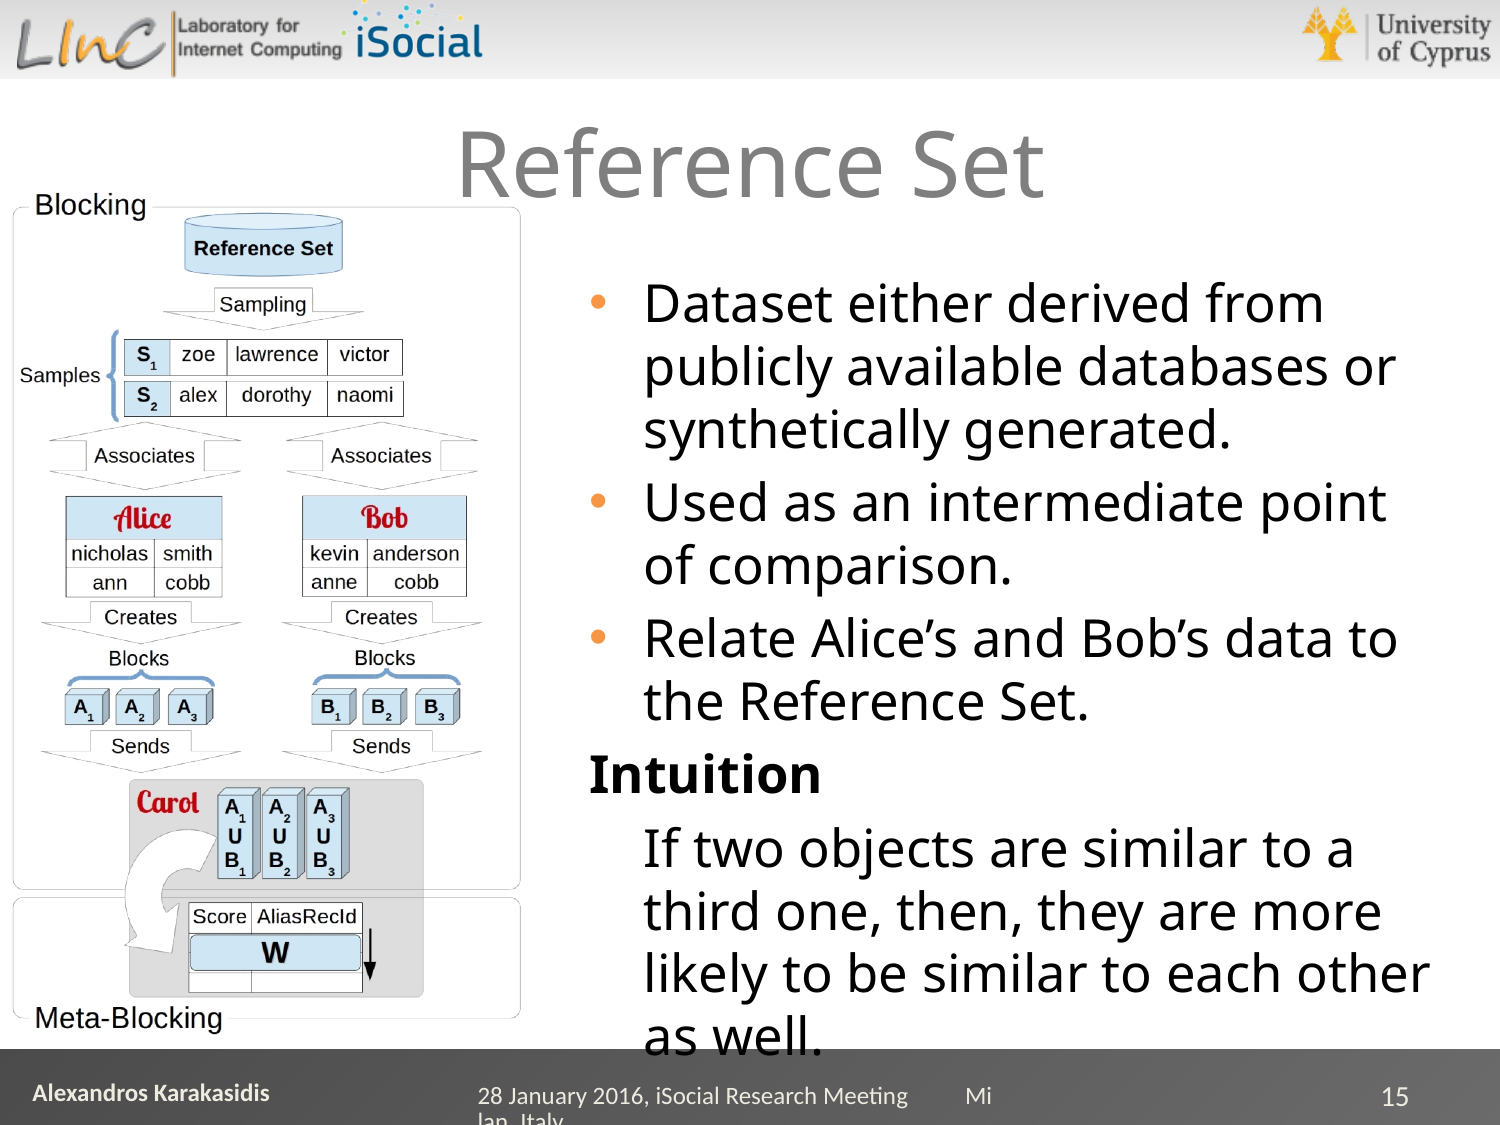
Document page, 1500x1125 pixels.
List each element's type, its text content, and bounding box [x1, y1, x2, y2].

picture [0, 183, 540, 1051]
slide_number 15 [1074, 1065, 1425, 1125]
picture [17, 0, 514, 79]
list Dataset either derived from publicly available databases or synthetically generated. Used as an intermediate point of comparison. Relate Αlice’s and Bob’s data to the Reference Set. Intuition If two objects are similar to a third one, then, they are more likely to be similar to each other as well. [574, 262, 1465, 1079]
footer 28 January 2016, iSocial Research Meeting Milan, Italy [462, 1065, 1013, 1125]
picture [1297, 0, 1500, 73]
title Reference Set [75, 90, 1425, 233]
